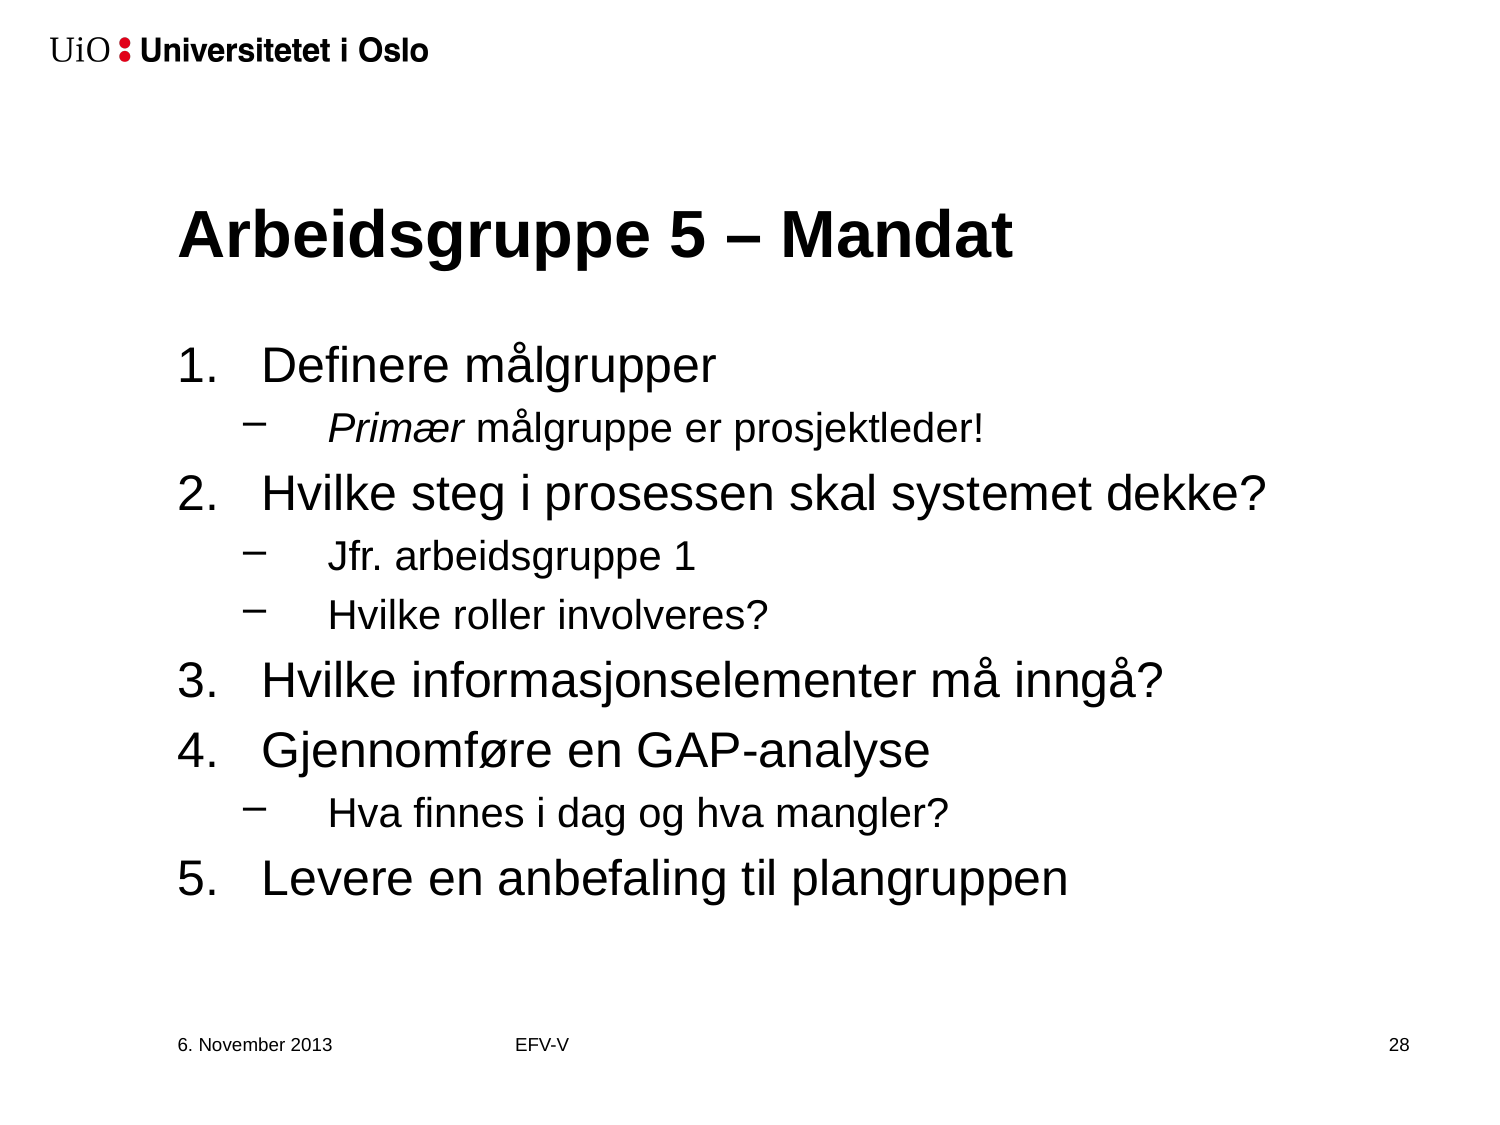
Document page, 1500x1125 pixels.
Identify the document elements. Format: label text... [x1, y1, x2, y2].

list Definere målgrupper Primær målgruppe er prosjektleder! Hvilke steg i prosessen skal systemet dekke? Jfr. arbeidsgruppe 1 Hvilke roller involveres? Hvilke informasjonselementer må inngå? Gjennomføre en GAP-analyse Hva finnes i dag og hva mangler? Levere en anbefaling til plangruppen [162, 324, 1426, 1001]
picture [50, 37, 428, 62]
slide_number 28 [1312, 1024, 1426, 1101]
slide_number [162, 1024, 476, 1101]
title Arbeidsgruppe 5 – Mandat [162, 137, 1426, 324]
footer EFV-V [499, 1024, 1288, 1101]
